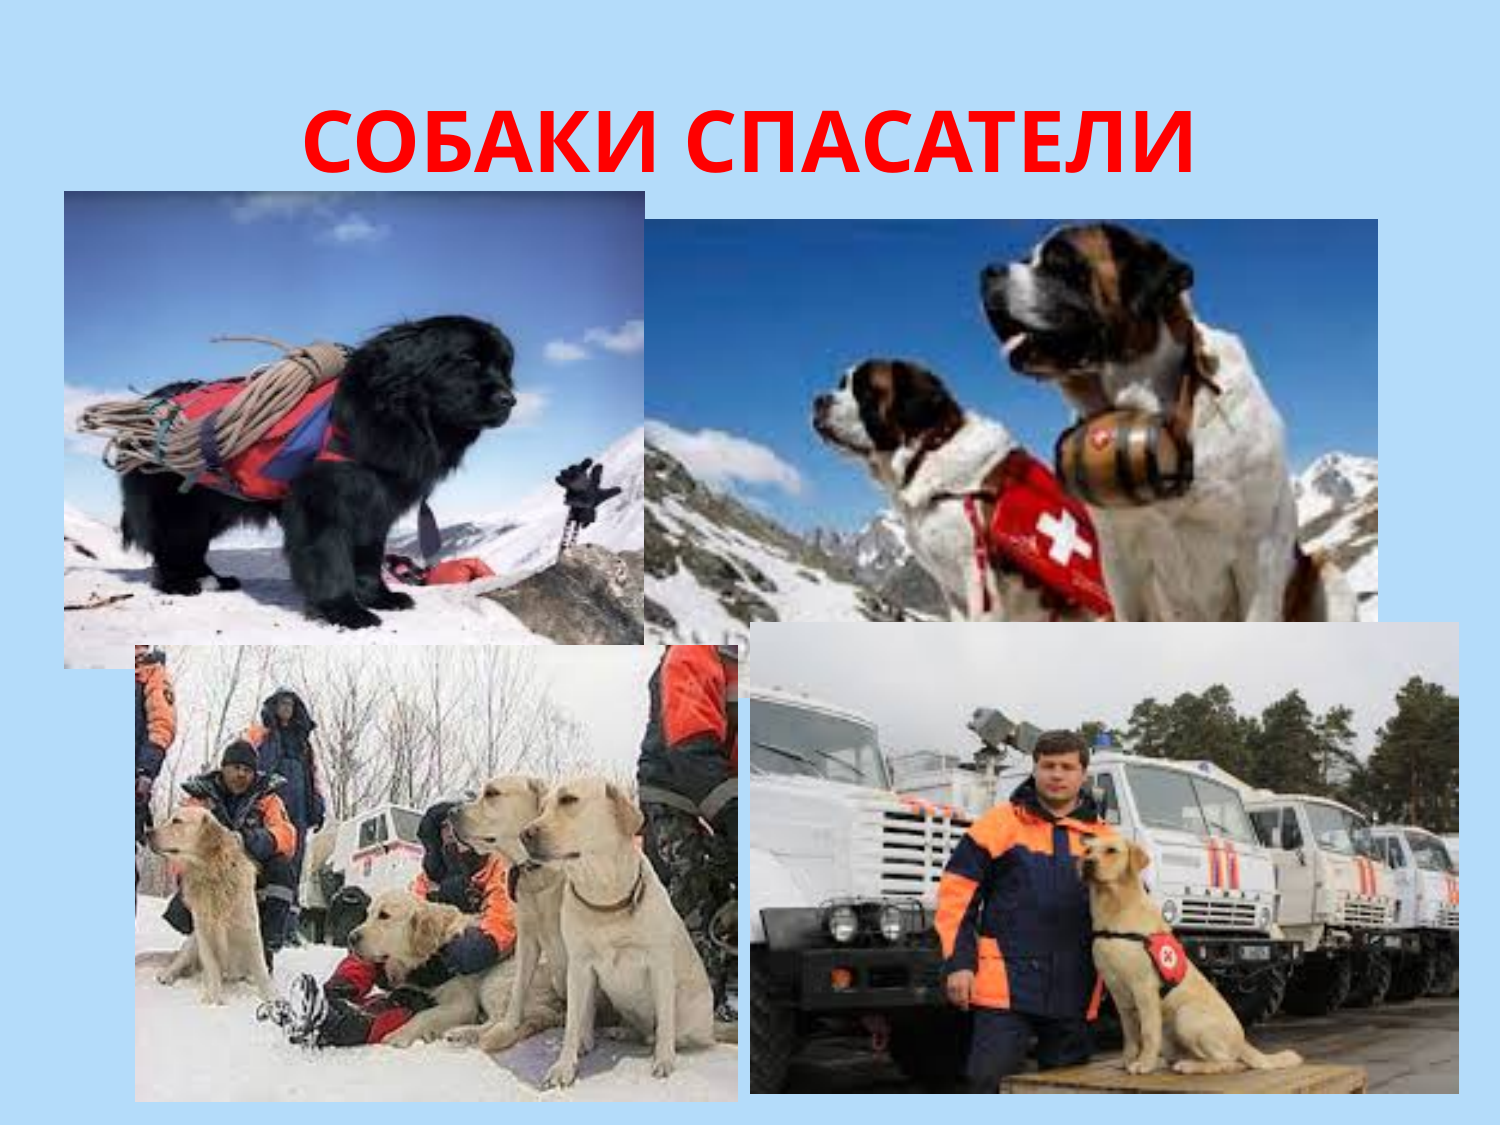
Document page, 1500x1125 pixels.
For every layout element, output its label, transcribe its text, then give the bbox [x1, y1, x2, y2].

title СОБАКИ СПАСАТЕЛИ [75, 45, 1425, 233]
picture [64, 190, 1459, 1102]
